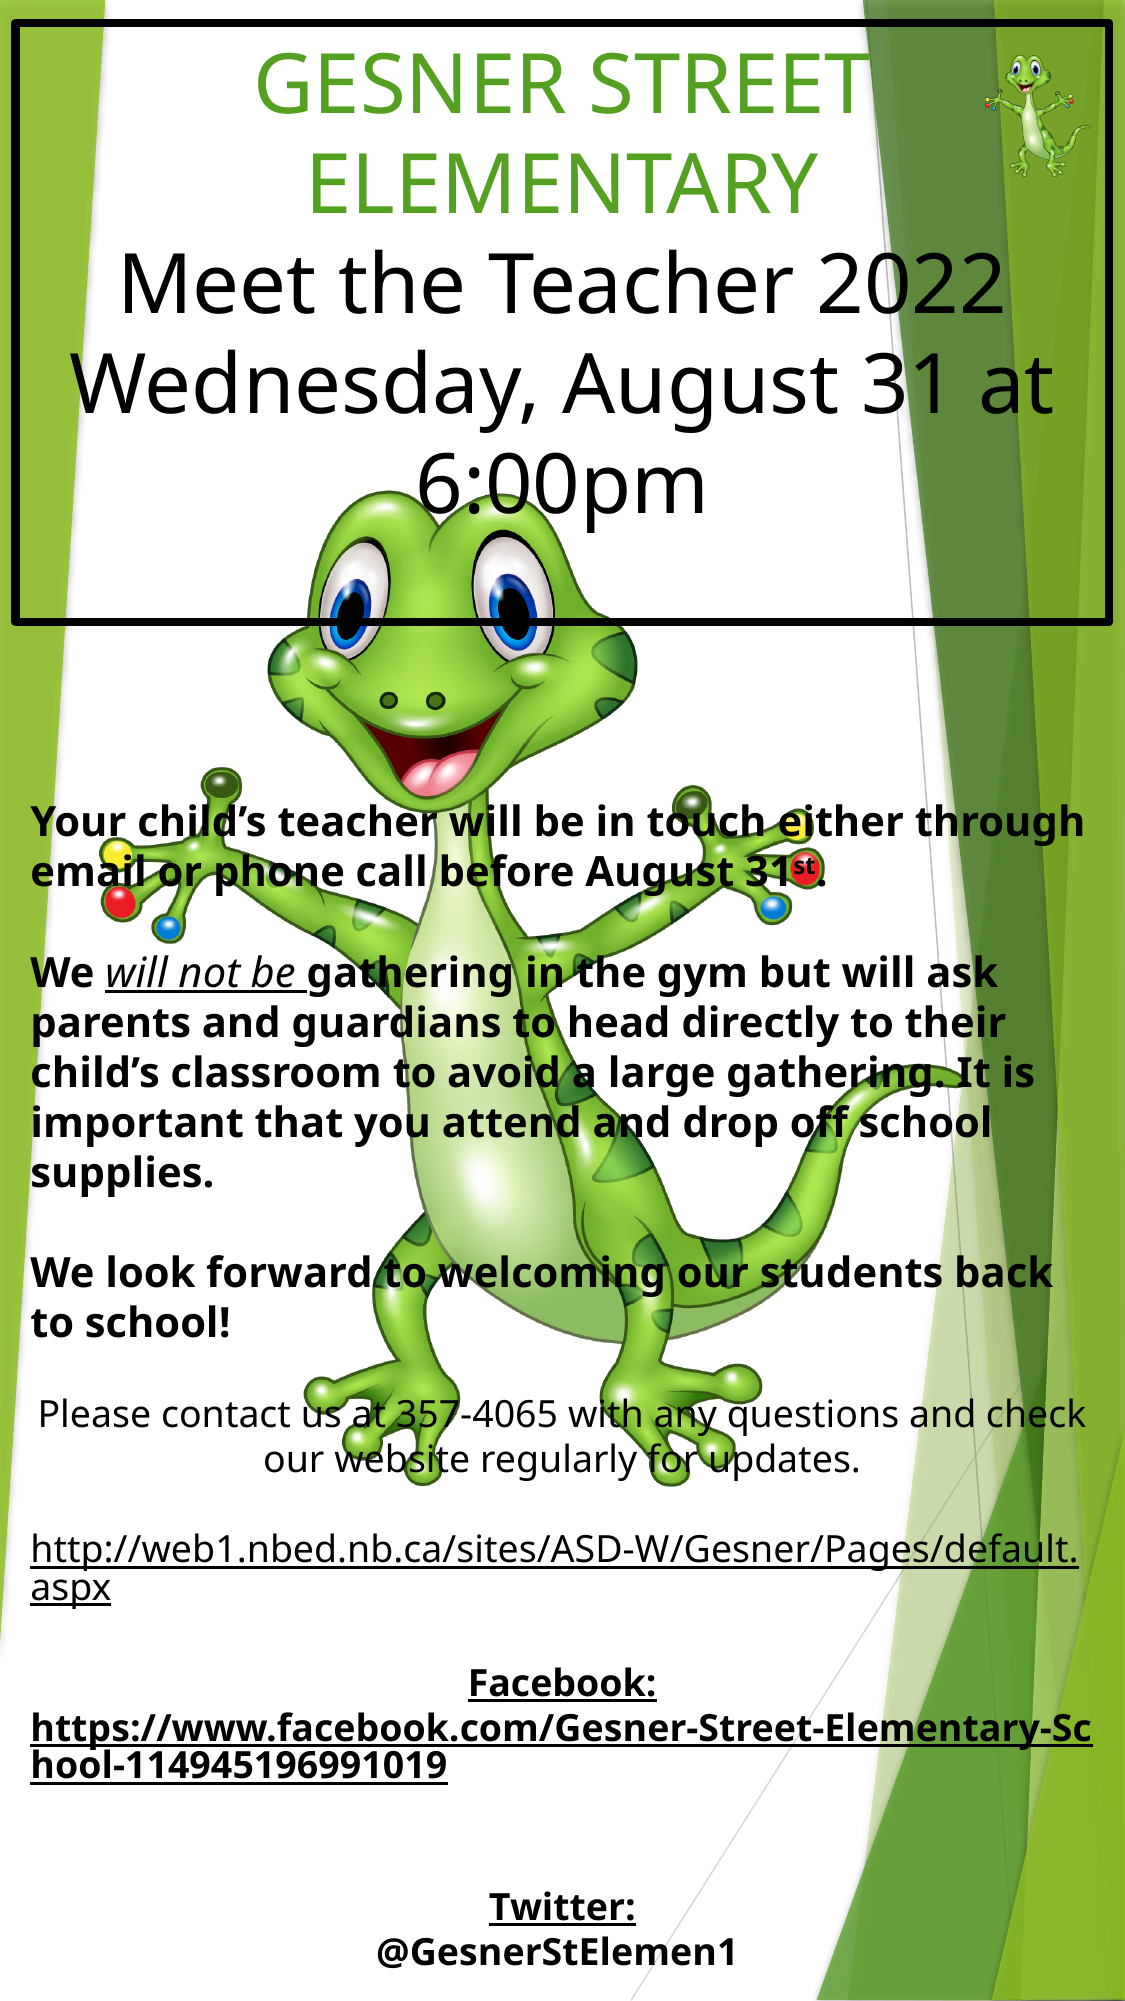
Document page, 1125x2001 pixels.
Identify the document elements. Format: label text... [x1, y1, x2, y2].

text_box Your child’s teacher will be in touch either through email or phone call before August 31st. We will not be gathering in the gym but will ask parents and guardians to head directly to their child’s classroom to avoid a large gathering. It is important that you attend and drop off school supplies. We look forward to welcoming our students back to school! Please contact us at 357-4065 with any questions and check our website regularly for updates. http://web1.nbed.nb.ca/sites/ASD-W/Gesner/Pages/default.aspx Facebook: https://www.facebook.com/Gesner-Street-Elementary-School-114945196991019 Twitter: @GesnerStElemen1 [15, 237, 1110, 2000]
text_box GESNER STREET ELEMENTARY Meet the Teacher 2022 Wednesday, August 31 at 6:00pm [15, 22, 1110, 237]
picture [985, 55, 1091, 177]
